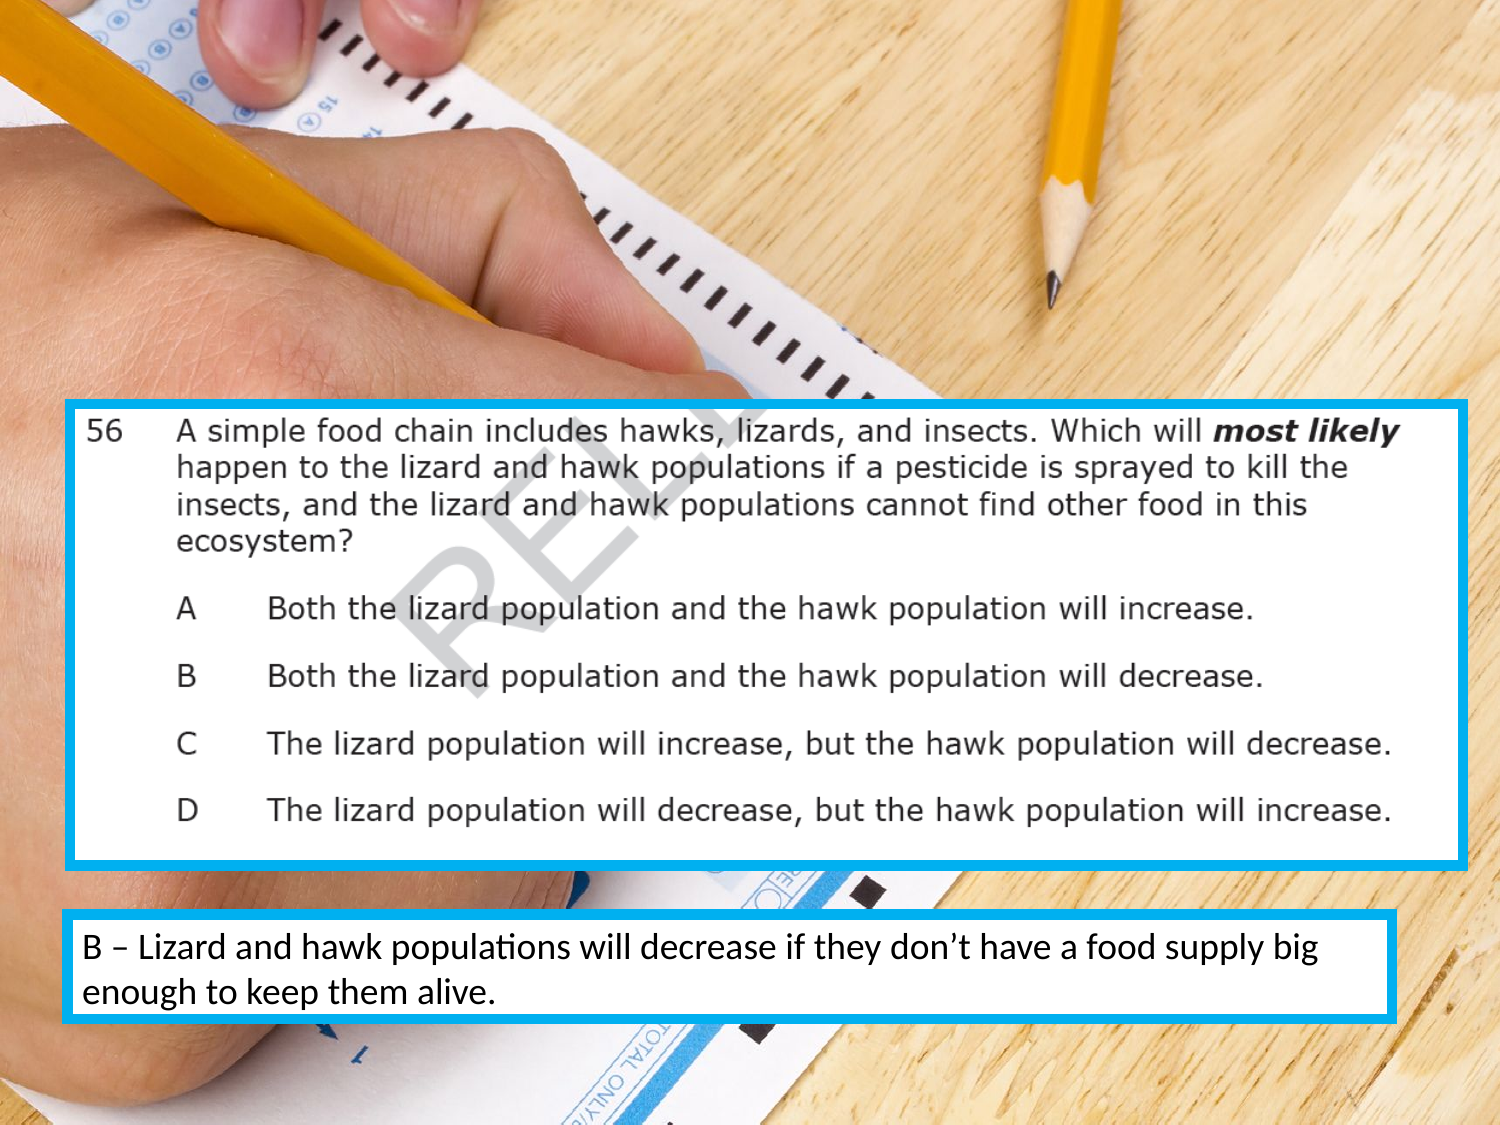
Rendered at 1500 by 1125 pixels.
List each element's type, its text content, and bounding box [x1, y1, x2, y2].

text_box B – Lizard and hawk populations will decrease if they don’t have a food supply big enough to keep them alive. [67, 914, 1393, 1020]
picture [0, 0, 1500, 1125]
